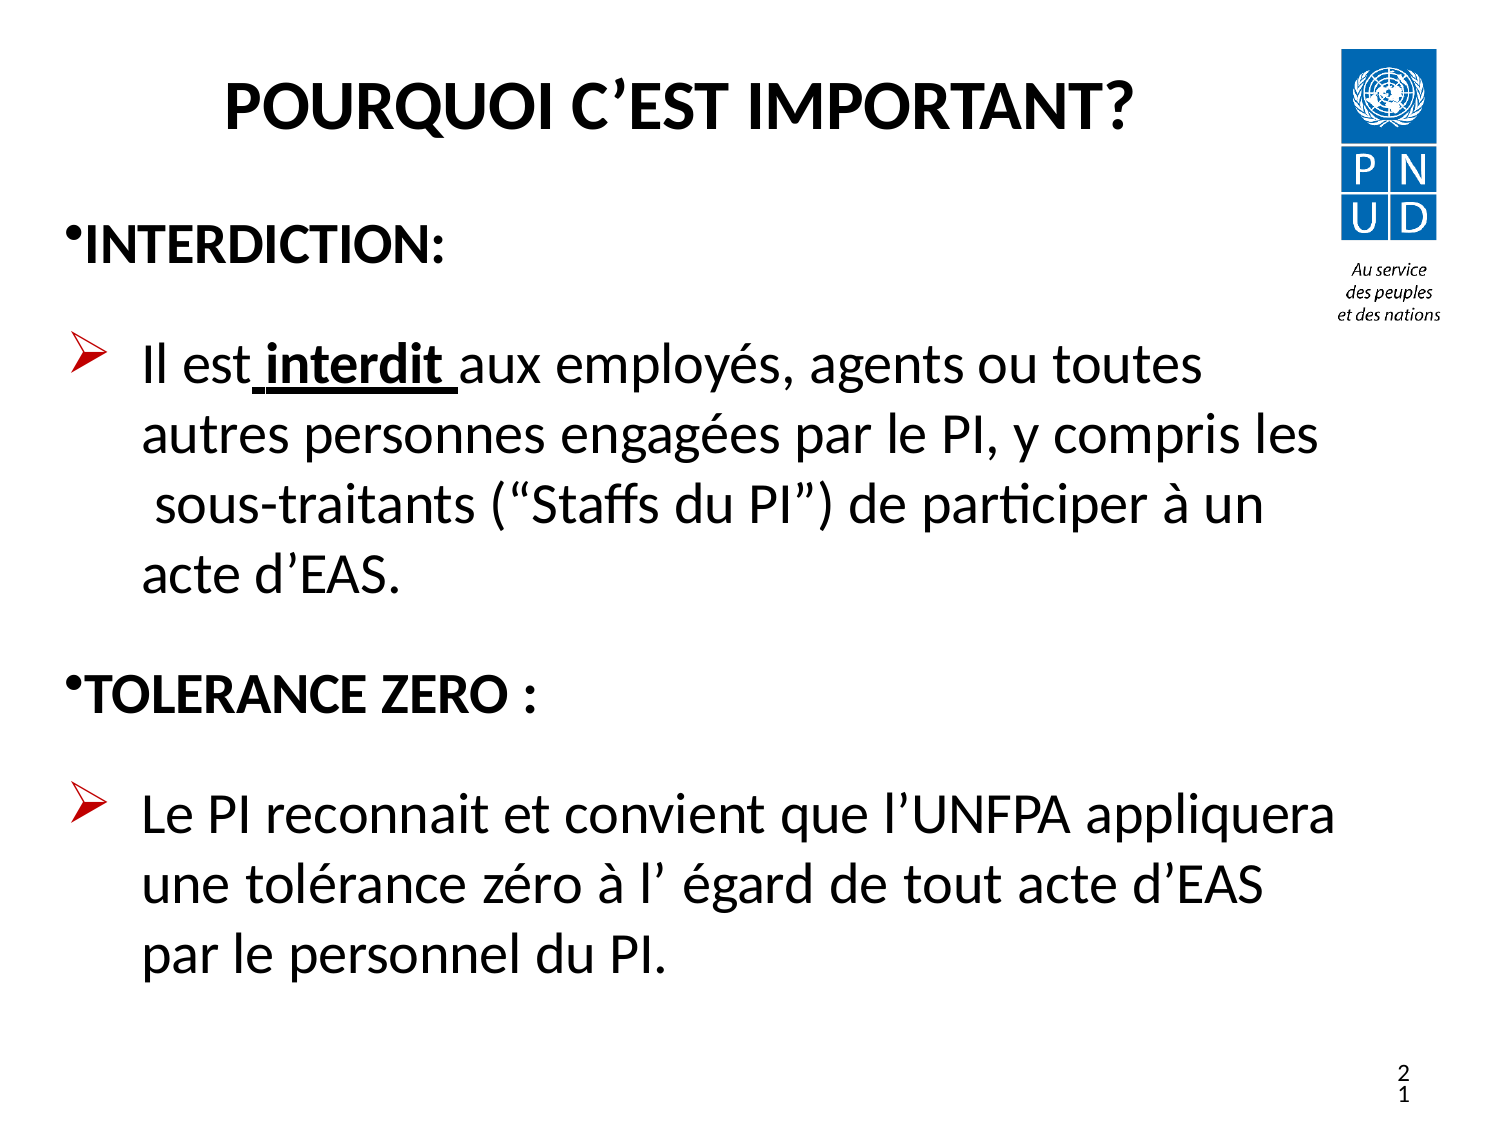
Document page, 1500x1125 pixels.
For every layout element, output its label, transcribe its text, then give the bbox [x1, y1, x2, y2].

picture [1337, 49, 1444, 325]
text_box 21 [1390, 1060, 1417, 1087]
title POURQUOI C’EST IMPORTANT? [216, 56, 1144, 202]
list INTERDICTION: Il est interdit aux employés, agents ou toutes autres personnes engagées par le PI, y compris les sous-traitants (“Staffs du PI”) de participer à un acte d’EAS. TOLERANCE ZERO : Le PI reconnait et convient que l’UNFPA appliquera une tolérance zéro à l’ égard de tout acte d’EAS par le personnel du PI. [64, 202, 1354, 985]
